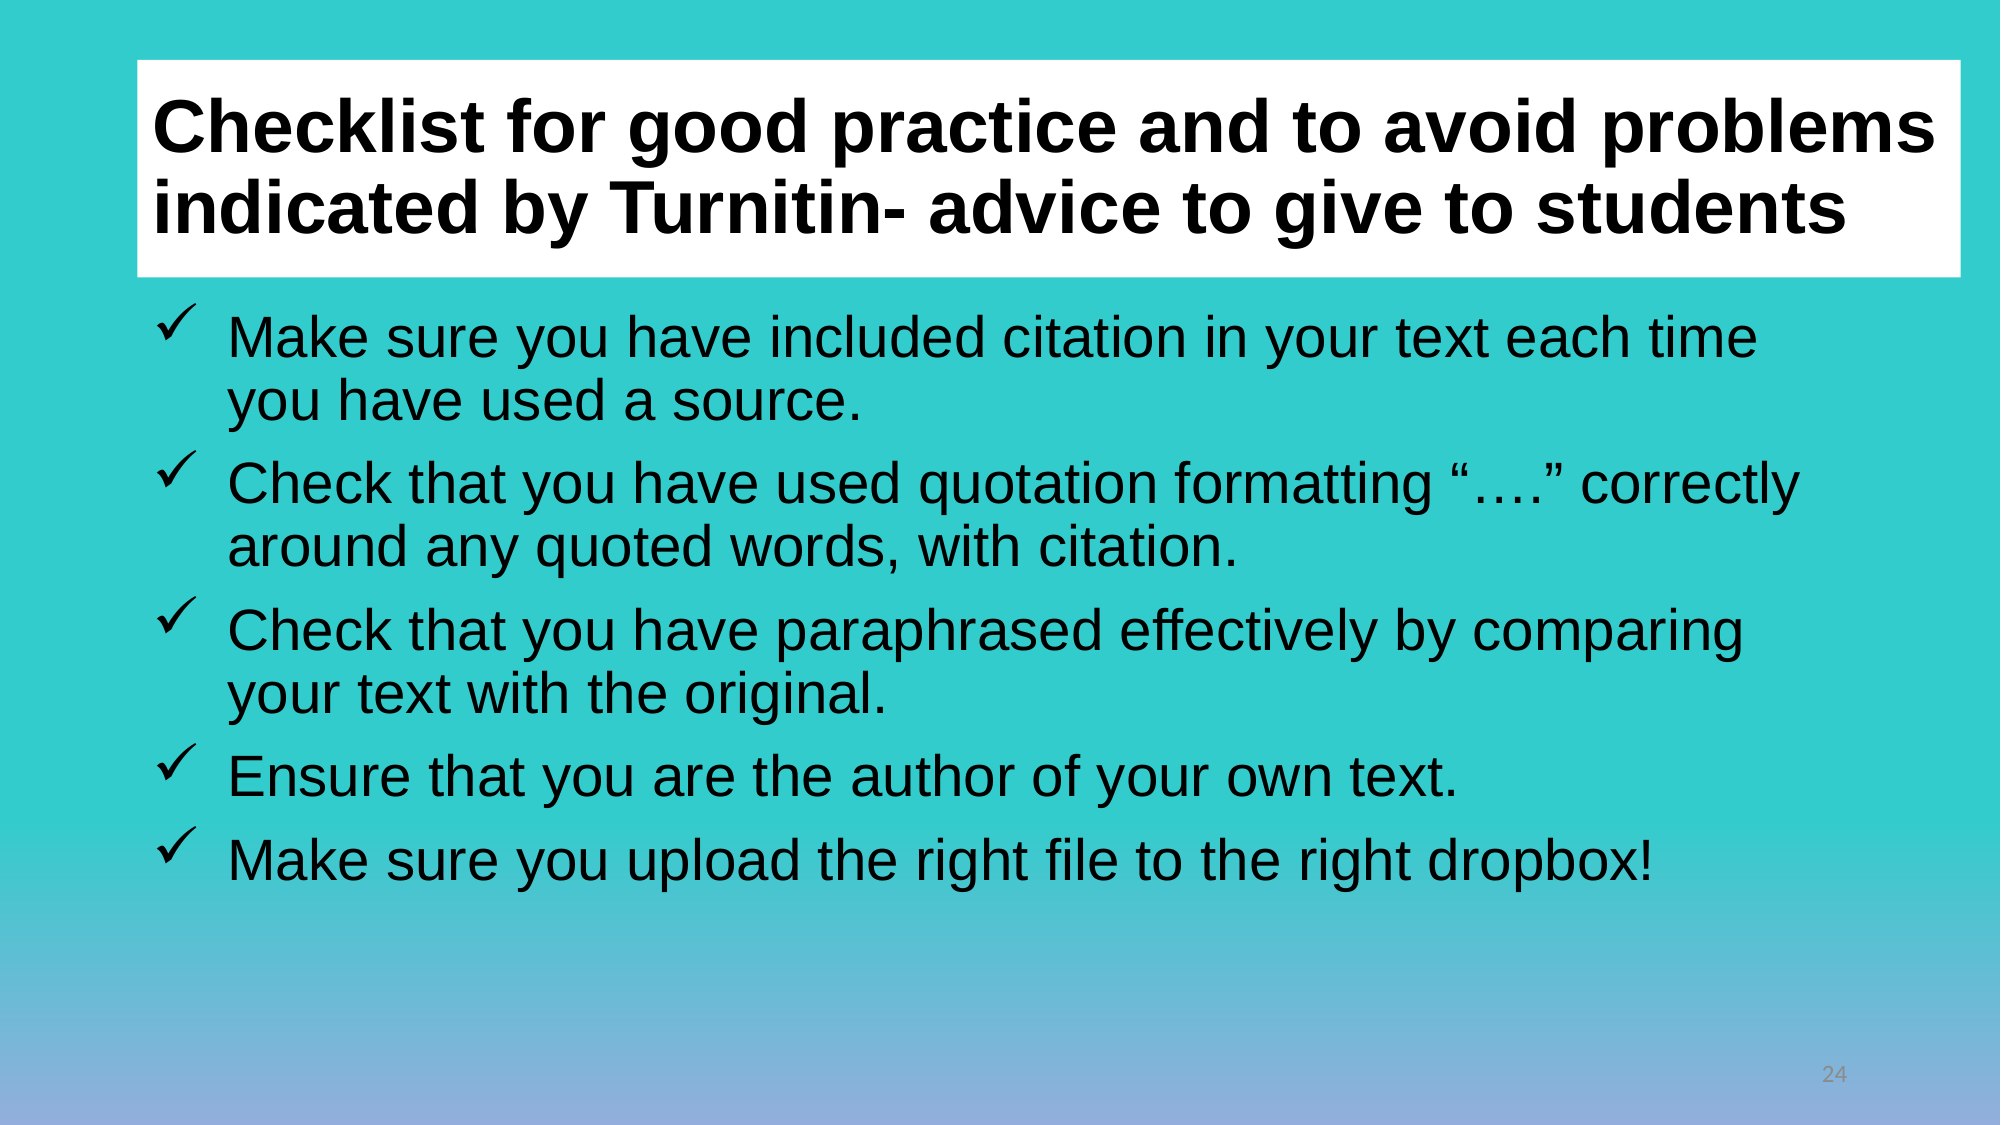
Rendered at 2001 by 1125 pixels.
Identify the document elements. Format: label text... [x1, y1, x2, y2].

title Checklist for good practice and to avoid problems indicated by Turnitin- advice to give to students [137, 59, 1961, 278]
slide_number 24 [1412, 1042, 1863, 1103]
list Make sure you have included citation in your text each time you have used a source. Check that you have used quotation formatting “….” correctly around any quoted words, with citation. Check that you have paraphrased effectively by comparing your text with the original. Ensure that you are the author of your own text. Make sure you upload the right file to the right dropbox! [137, 299, 1863, 1014]
